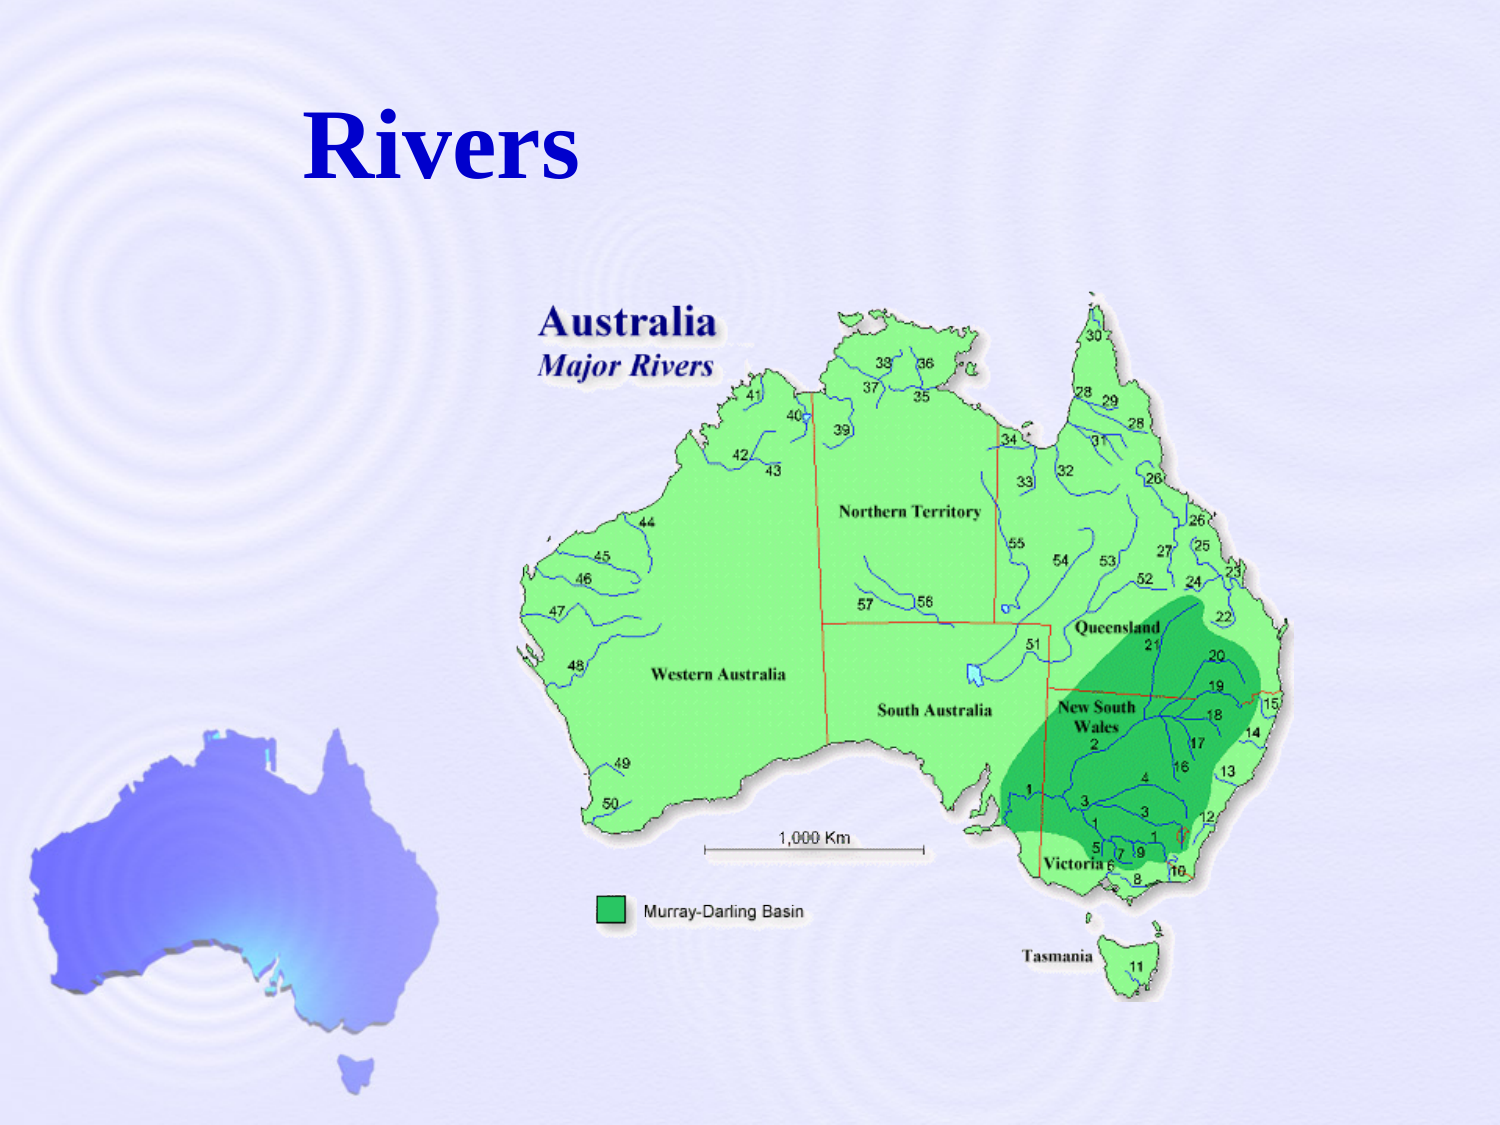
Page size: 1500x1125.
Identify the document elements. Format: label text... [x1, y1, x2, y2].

title Rivers [287, 45, 1488, 233]
picture [0, 0, 1500, 1125]
